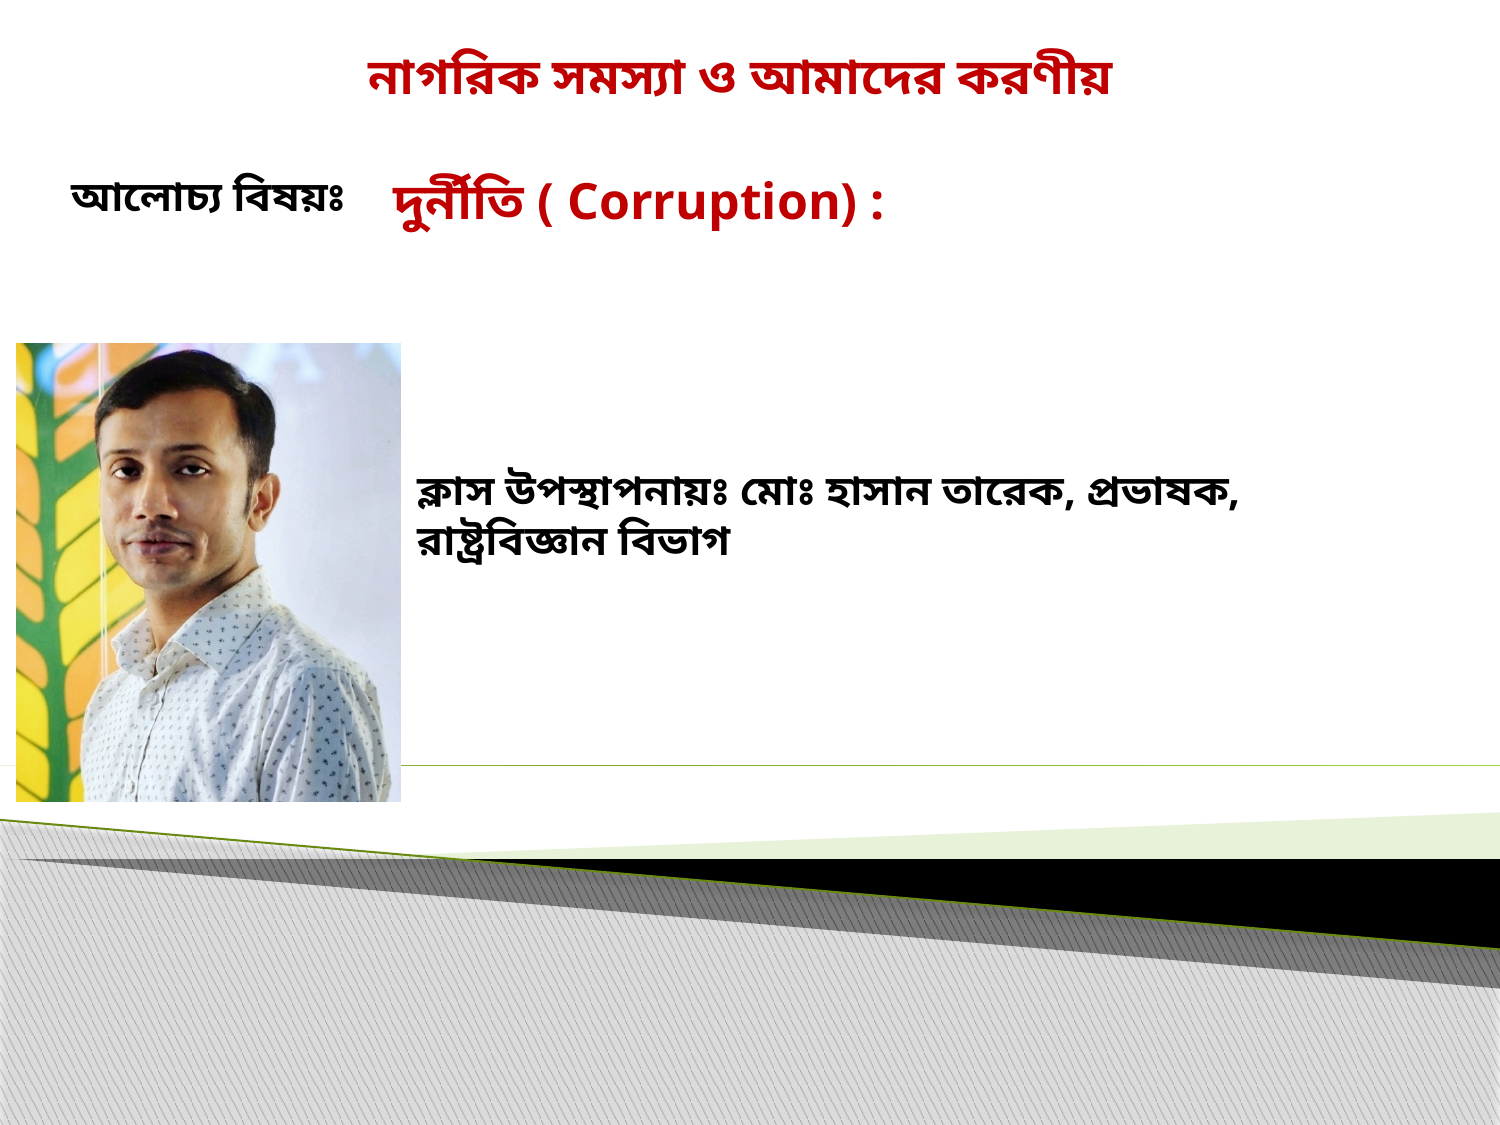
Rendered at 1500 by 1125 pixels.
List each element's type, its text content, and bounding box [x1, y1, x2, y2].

picture [16, 343, 401, 802]
picture [5, 859, 1500, 989]
text_box নাগরিক সমস্যা ও আমাদের করণীয় [353, 37, 1128, 113]
text_box আলোচ্য বিষয়ঃ [56, 162, 362, 228]
text_box ক্লাস উপস্থাপনায়ঃ মোঃ হাসান তারেক, প্রভাষক, রাষ্ট্রবিজ্ঞান বিভাগ [406, 456, 1353, 572]
text_box দুর্নীতি ( Corruption) : [378, 162, 901, 238]
